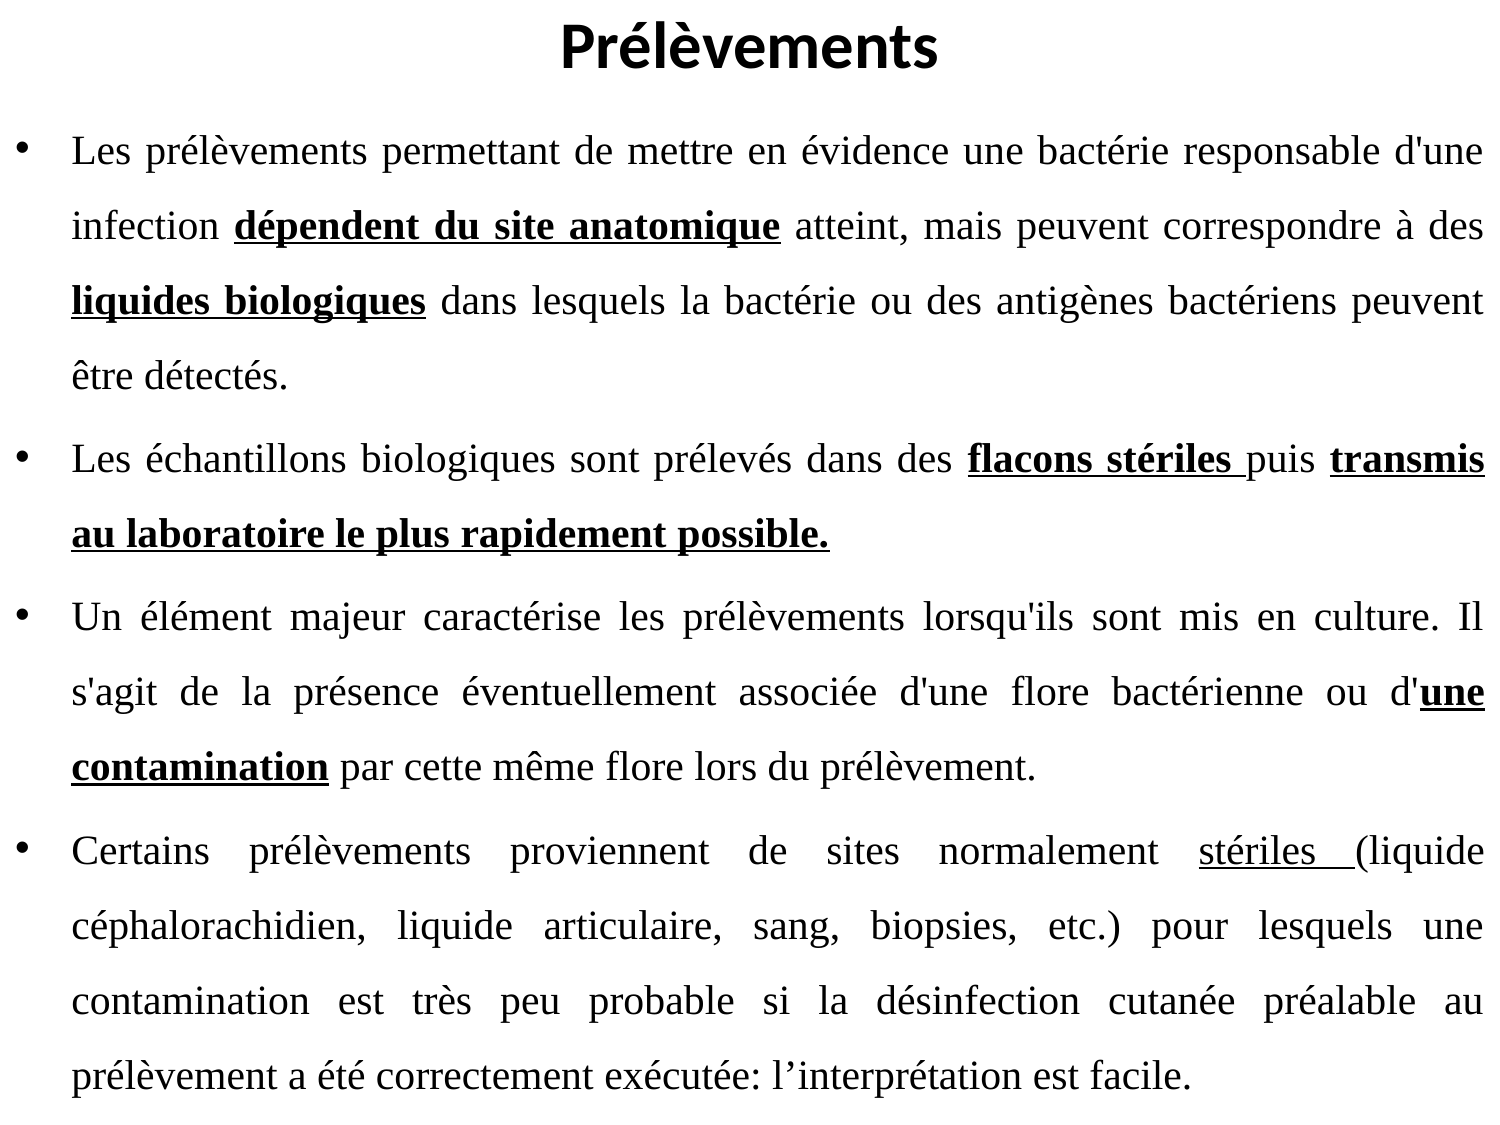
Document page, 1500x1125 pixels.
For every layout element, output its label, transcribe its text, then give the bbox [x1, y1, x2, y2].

list Les prélèvements permettant de mettre en évidence une bactérie responsable d'une infection dépendent du site anatomique atteint, mais peuvent correspondre à des liquides biologiques dans lesquels la bactérie ou des antigènes bactériens peuvent être détectés. Les échantillons biologiques sont prélevés dans des flacons stériles puis transmis au laboratoire le plus rapidement possible. Un élément majeur caractérise les prélèvements lorsqu'ils sont mis en culture. Il s'agit de la présence éventuellement associée d'une flore bactérienne ou d'une contamination par cette même flore lors du prélèvement. Certains prélèvements proviennent de sites normalement stériles (liquide céphalorachidien, liquide articulaire, sang, biopsies, etc.) pour lesquels une contamination est très peu probable si la désinfection cutanée préalable au prélèvement a été correctement exécutée: l’interprétation est facile. [0, 90, 1500, 1125]
title Prélèvements [75, 0, 1425, 90]
